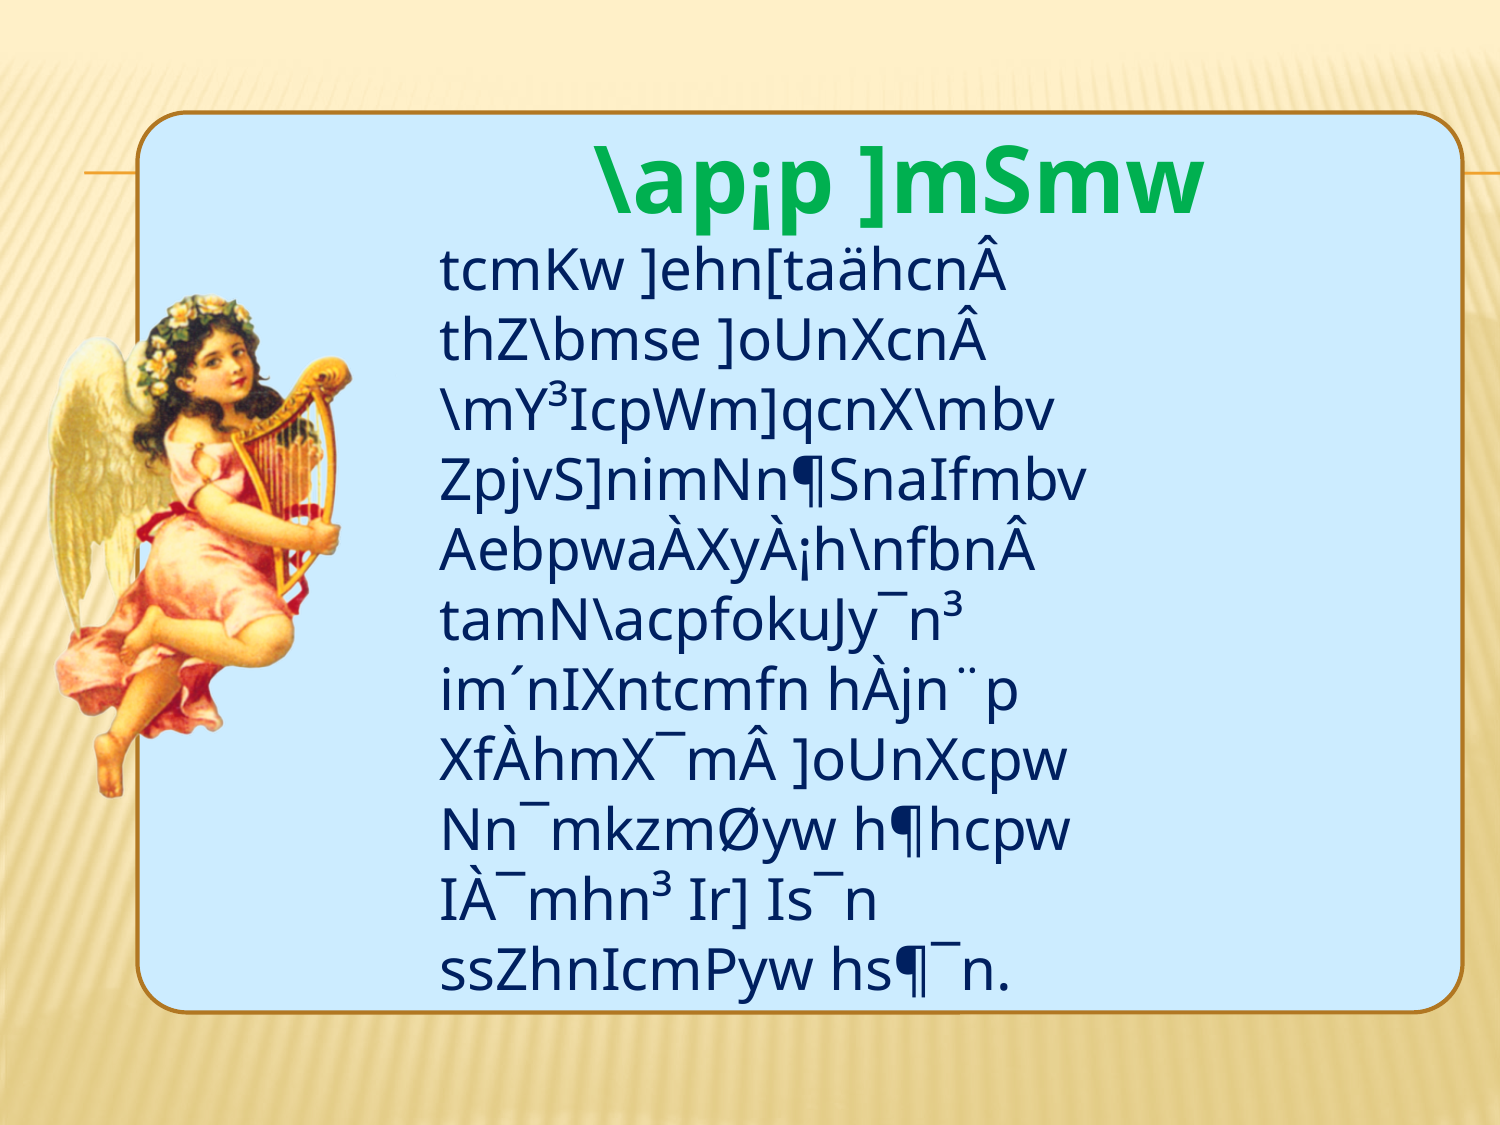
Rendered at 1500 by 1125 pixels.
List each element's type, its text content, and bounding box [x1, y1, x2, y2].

text_box \ap¡p ]mSmw tcmKw ]ehn[taähcnÂ thZ\bmse ]oUnXcnÂ \mY³IcpWm]qcnX\mbv ZpjvS]nimNn¶SnaIfmbv AebpwaÀXyÀ¡h\nfbnÂ tamN\acpfokuJy¯n³ im´nIXntcmfn hÀjn¨p XfÀhmX¯mÂ ]oUnXcpw Nn¯mkzmØyw h¶hcpw IÀ¯mhn³ Ir] Is­¯n ssZhnIcmPyw hs¶¯n. [425, 112, 1375, 1010]
text_box [135, 110, 1465, 1015]
picture [46, 292, 398, 816]
